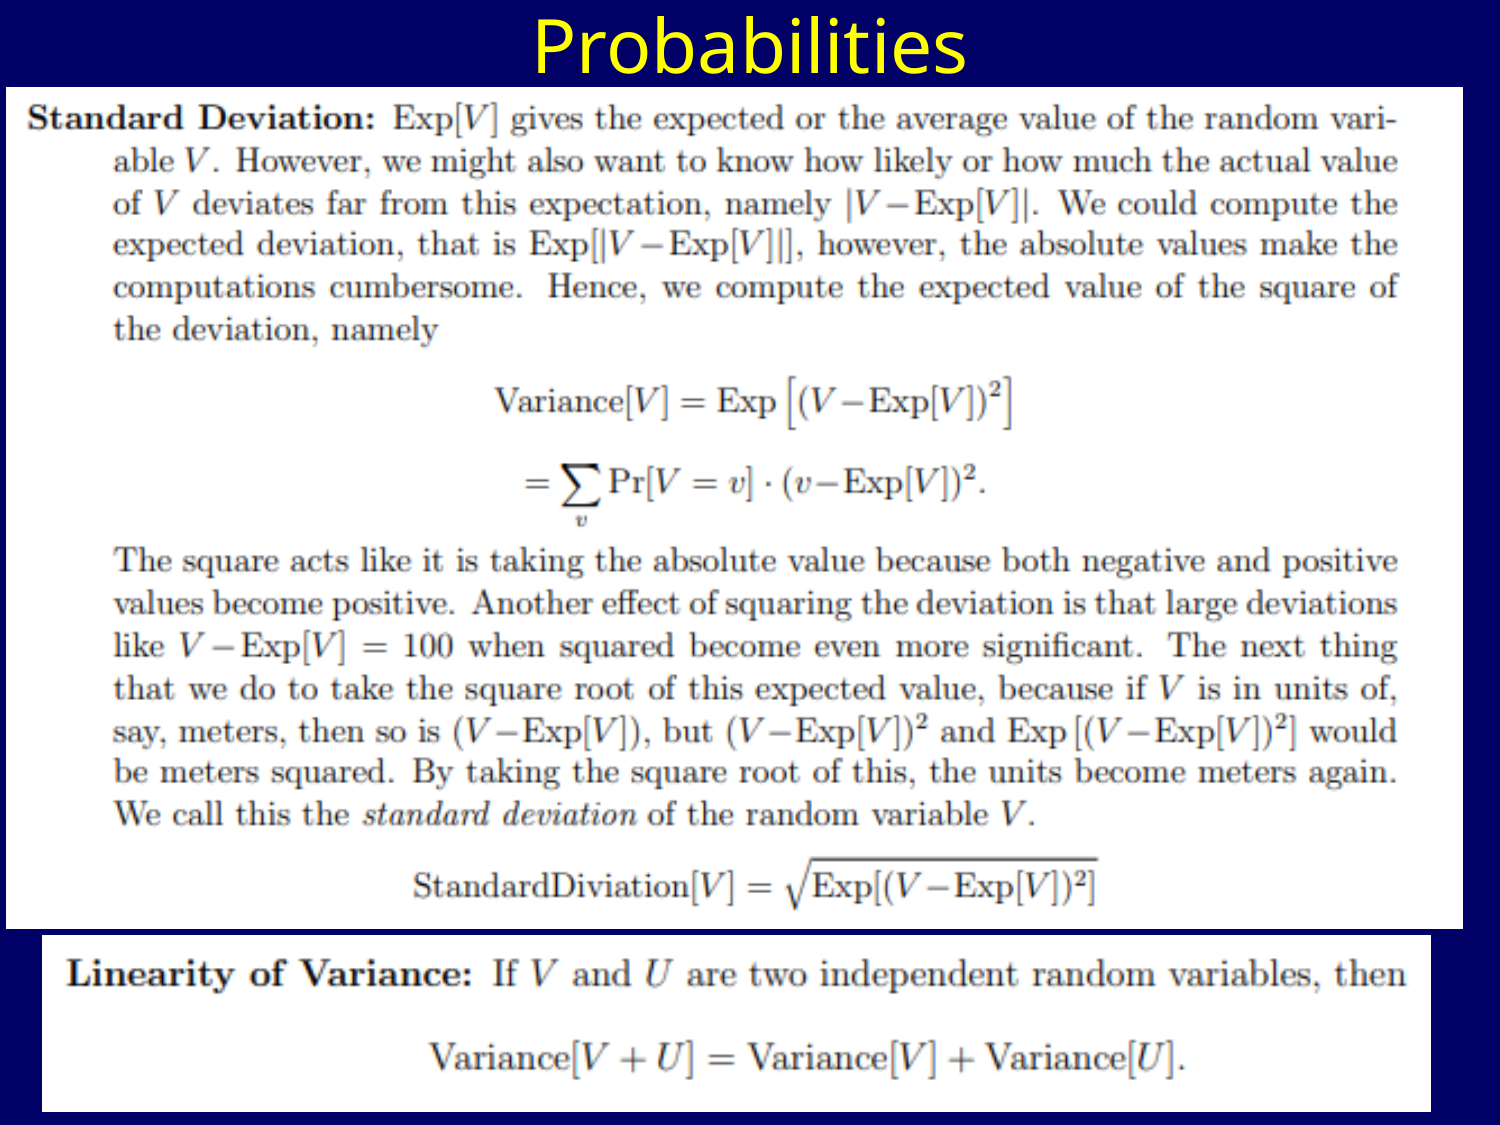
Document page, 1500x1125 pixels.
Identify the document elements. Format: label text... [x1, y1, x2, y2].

picture [41, 934, 1431, 1112]
picture [5, 87, 1463, 930]
title Probabilities [112, 0, 1388, 85]
